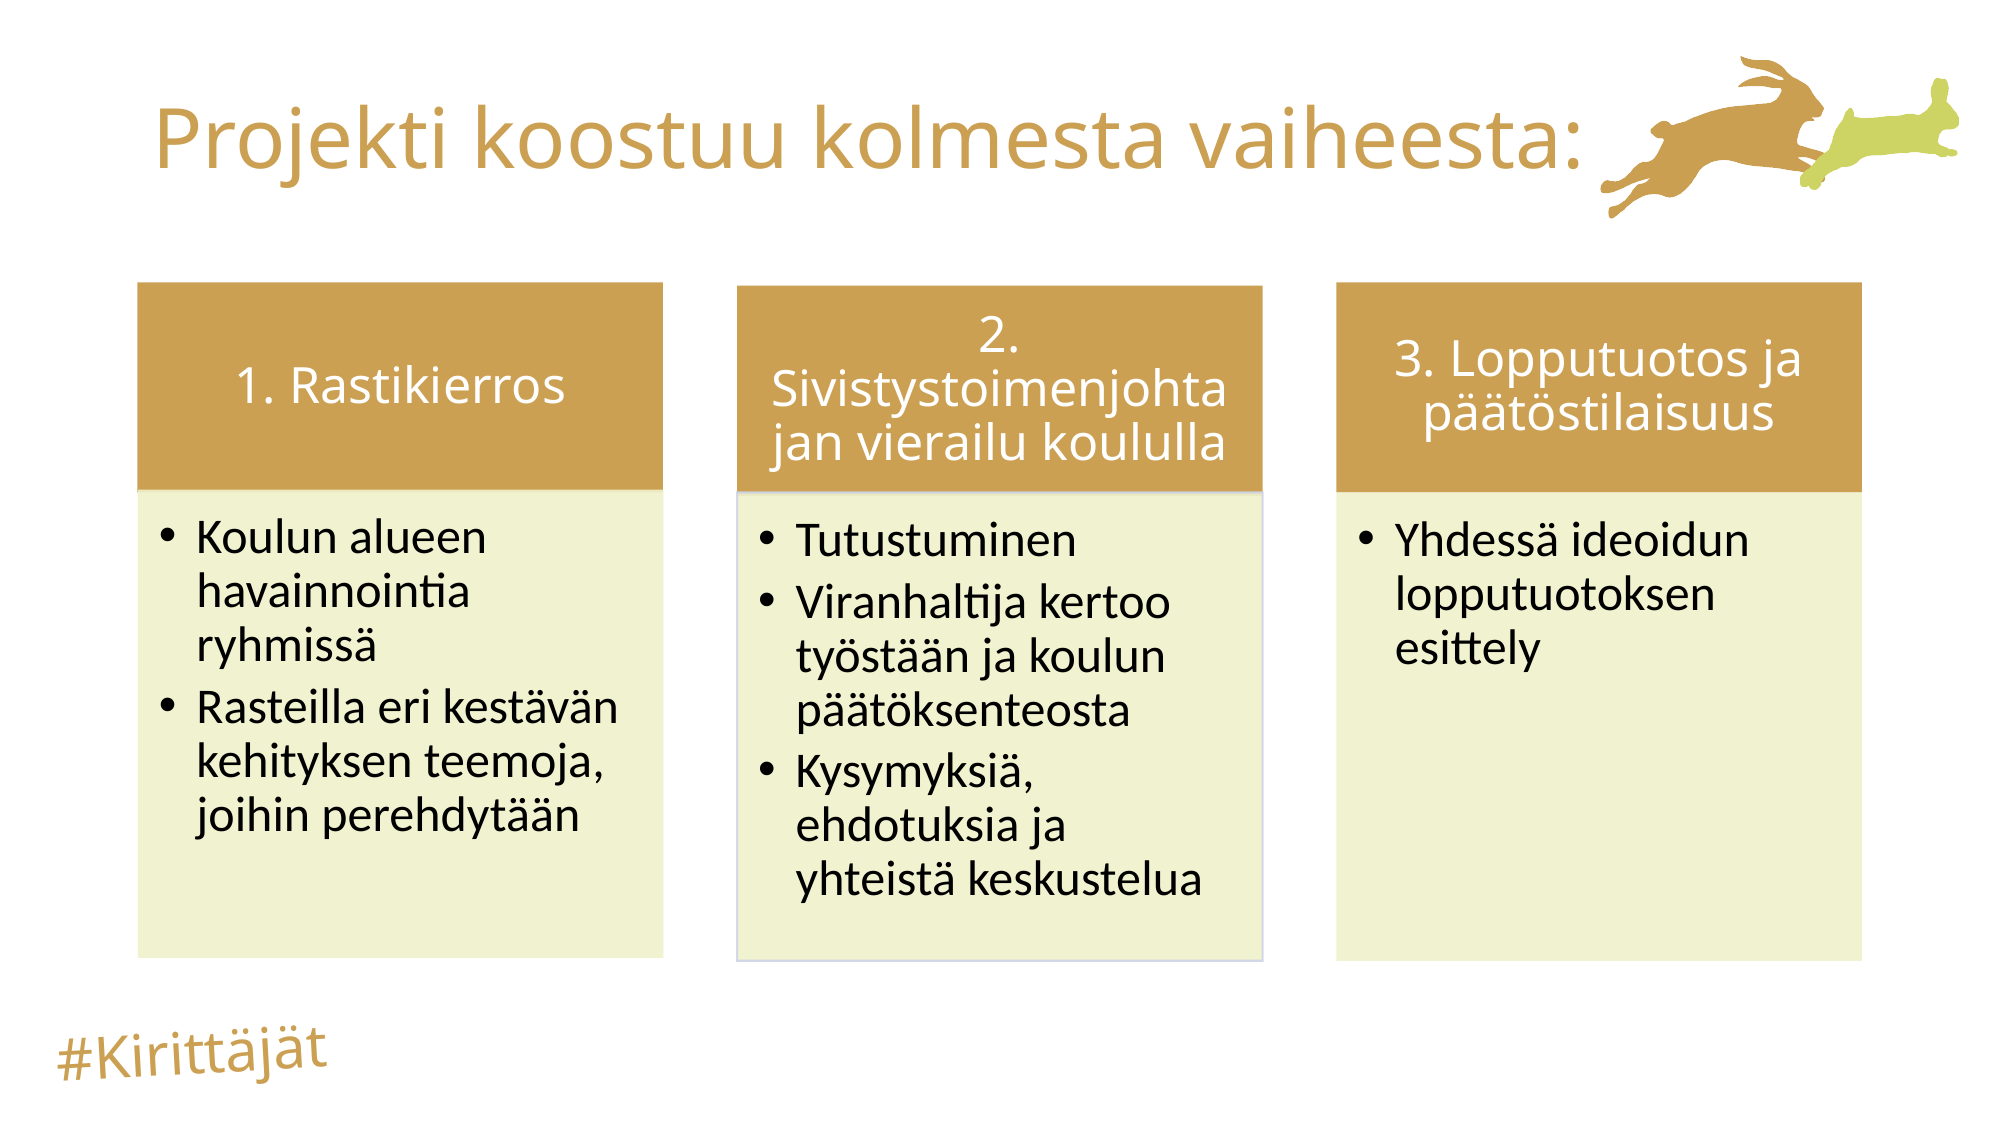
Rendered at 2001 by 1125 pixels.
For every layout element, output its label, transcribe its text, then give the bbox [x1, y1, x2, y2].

title Projekti koostuu kolmesta vaiheesta: [137, 59, 1863, 224]
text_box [137, 268, 1863, 975]
picture [1564, 38, 2000, 245]
